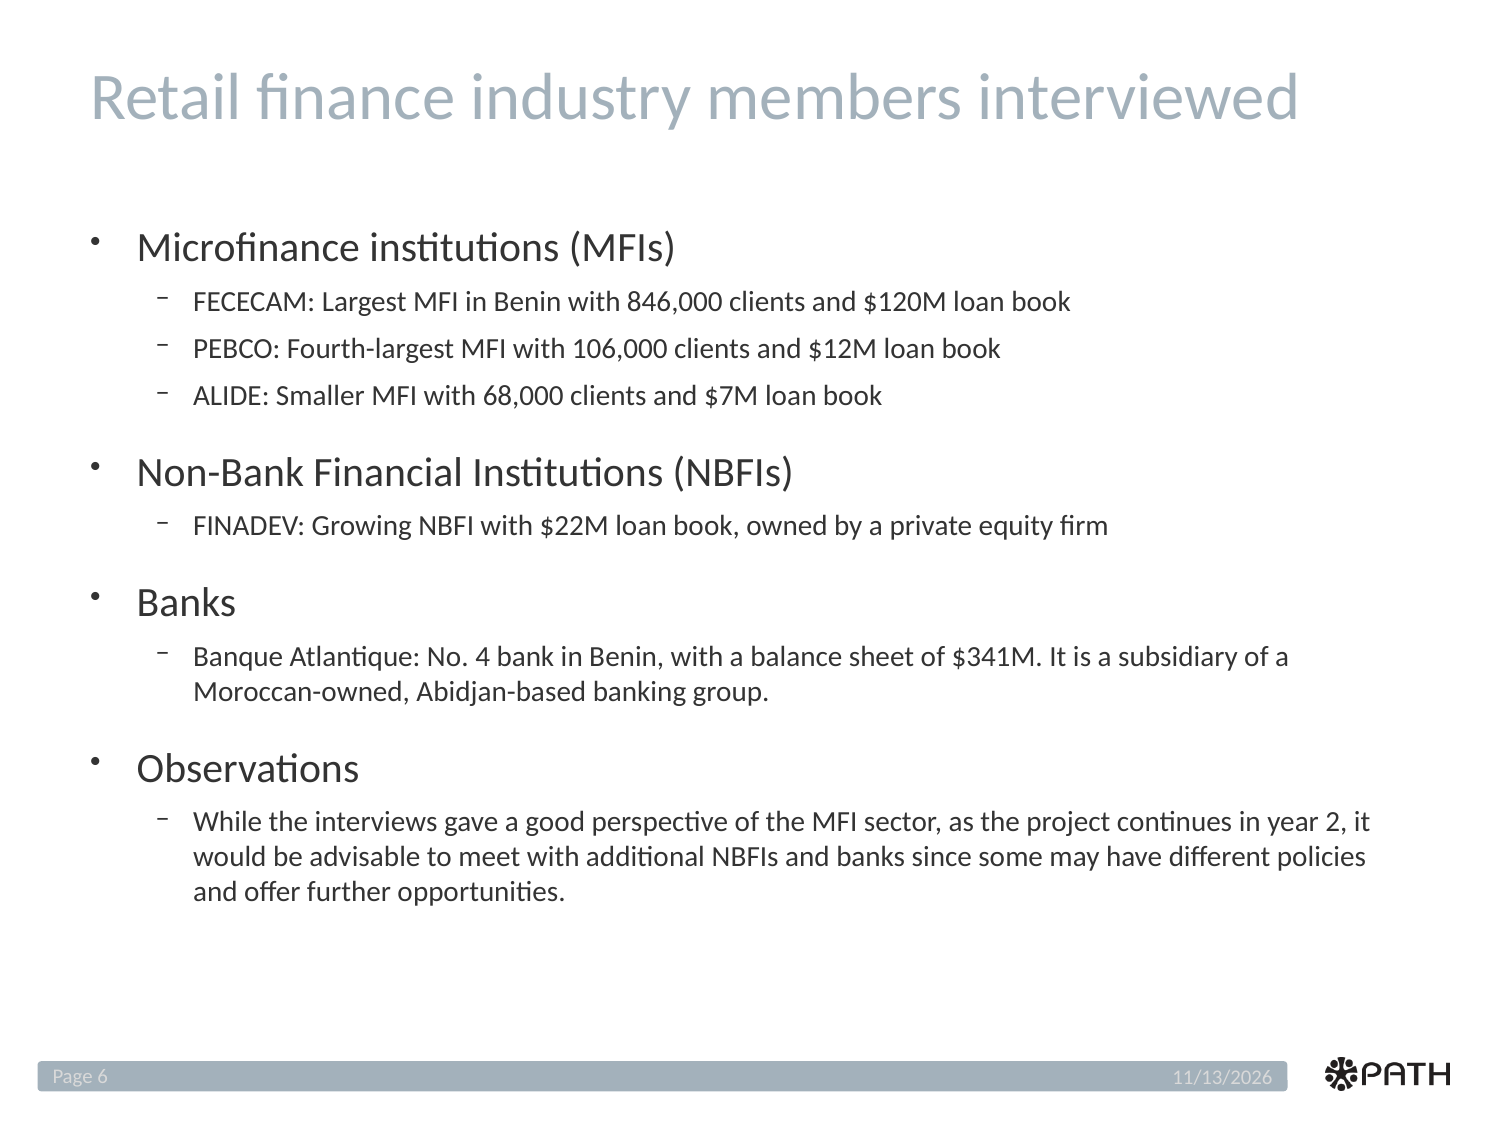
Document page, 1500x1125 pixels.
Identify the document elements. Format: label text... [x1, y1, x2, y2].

slide_number Page 6 [37, 1049, 188, 1101]
list Microfinance institutions (MFIs) FECECAM: Largest MFI in Benin with 846,000 clients and $120M loan book PEBCO: Fourth-largest MFI with 106,000 clients and $12M loan book ALIDE: Smaller MFI with 68,000 clients and $7M loan book Non-Bank Financial Institutions (NBFIs) FINADEV: Growing NBFI with $22M loan book, owned by a private equity firm Banks Banque Atlantique: No. 4 bank in Benin, with a balance sheet of $341M. It is a subsidiary of a Moroccan-owned, Abidjan-based banking group. Observations While the interviews gave a good perspective of the MFI sector, as the project continues in year 2, it would be advisable to meet with additional NBFIs and banks since some may have different policies and offer further opportunities. [74, 212, 1426, 1013]
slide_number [1149, 1052, 1288, 1101]
picture [1325, 1057, 1450, 1091]
title Retail finance industry members interviewed [74, 44, 1426, 201]
